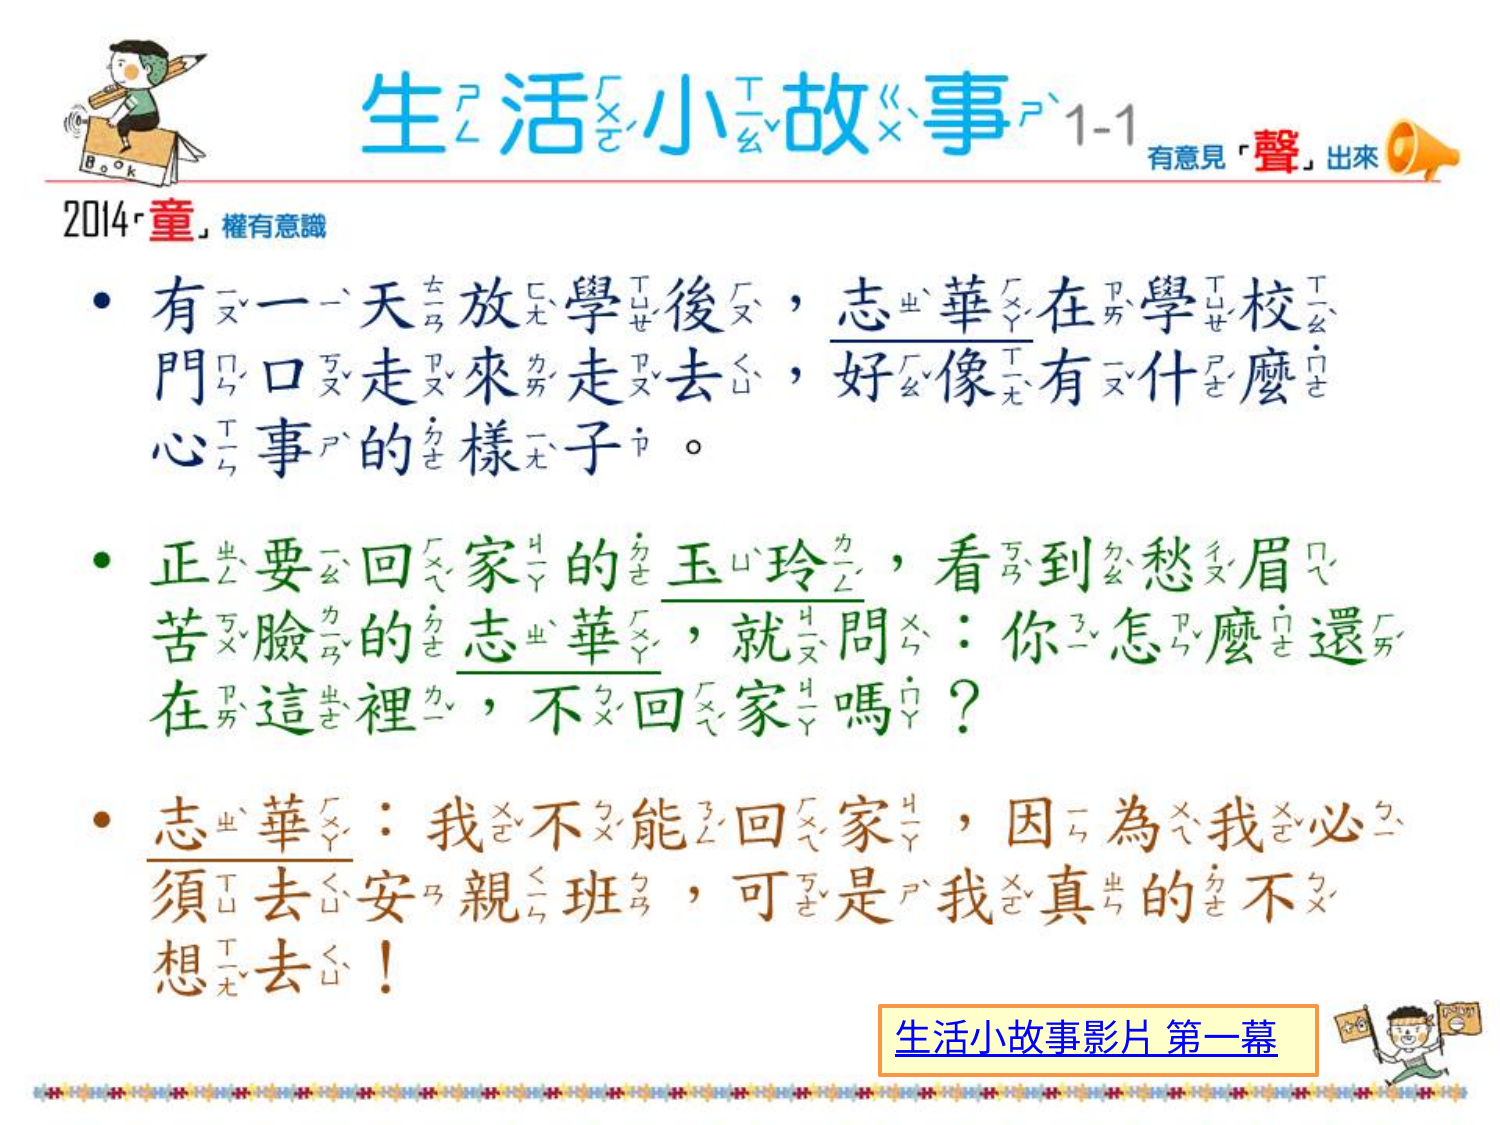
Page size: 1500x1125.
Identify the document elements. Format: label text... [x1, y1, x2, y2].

text_box 生活小故事影片 第一幕 [878, 1004, 1319, 1077]
picture [0, 0, 1500, 1125]
